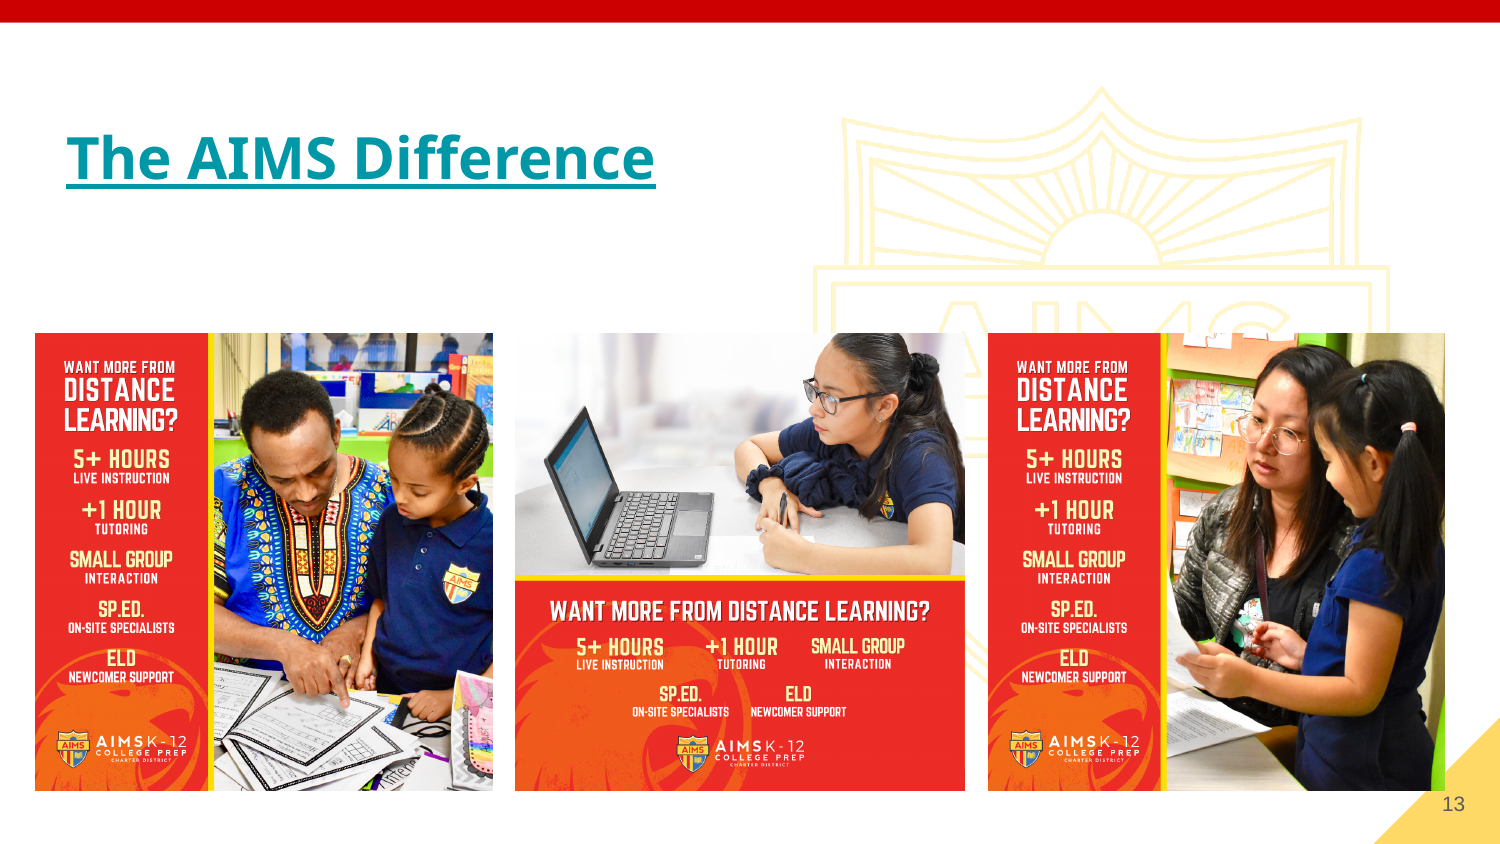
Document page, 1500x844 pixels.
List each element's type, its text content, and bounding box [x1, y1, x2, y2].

picture [987, 333, 1445, 791]
picture [515, 333, 965, 791]
slide_number ‹#› [1389, 771, 1480, 836]
picture [35, 333, 493, 791]
title The AIMS Difference [51, 106, 1449, 219]
